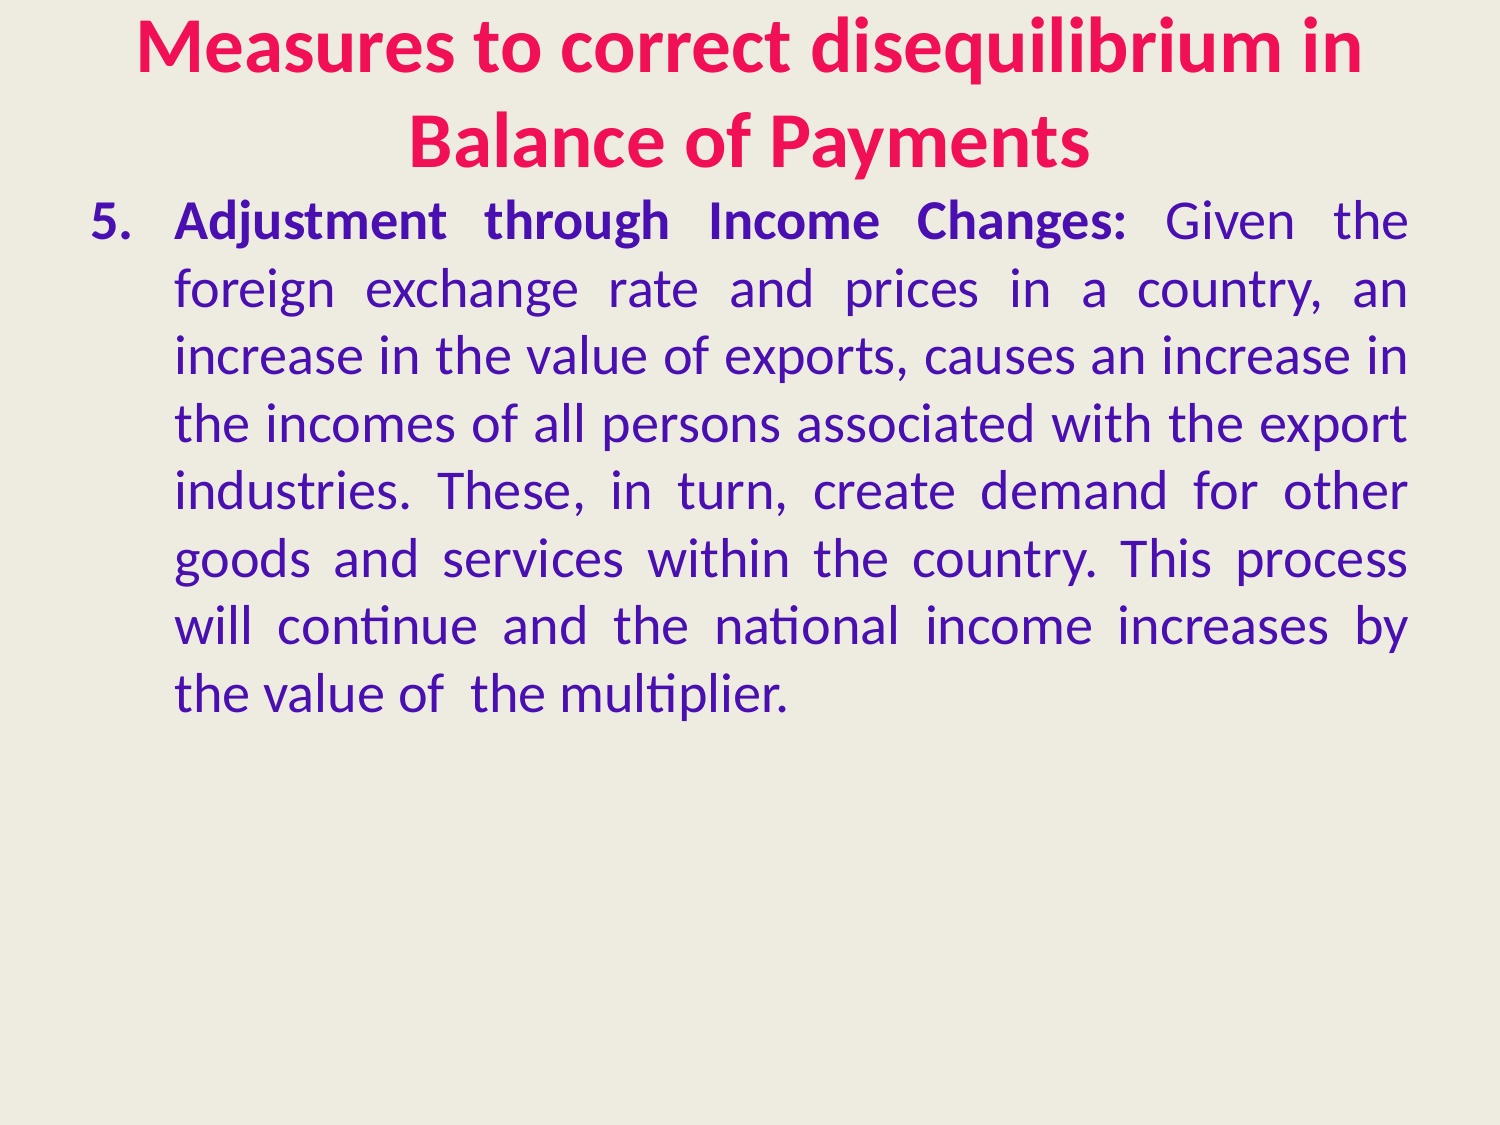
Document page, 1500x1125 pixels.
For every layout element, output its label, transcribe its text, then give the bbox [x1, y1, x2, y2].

list Adjustment through Income Changes: Given the foreign exchange rate and prices in a country, an increase in the value of exports, causes an increase in the incomes of all persons associated with the export industries. These, in turn, create demand for other goods and services within the country. This process will continue and the national income increases by the value of the multiplier. [75, 175, 1425, 1055]
title Measures to correct disequilibrium in Balance of Payments [75, 11, 1425, 164]
